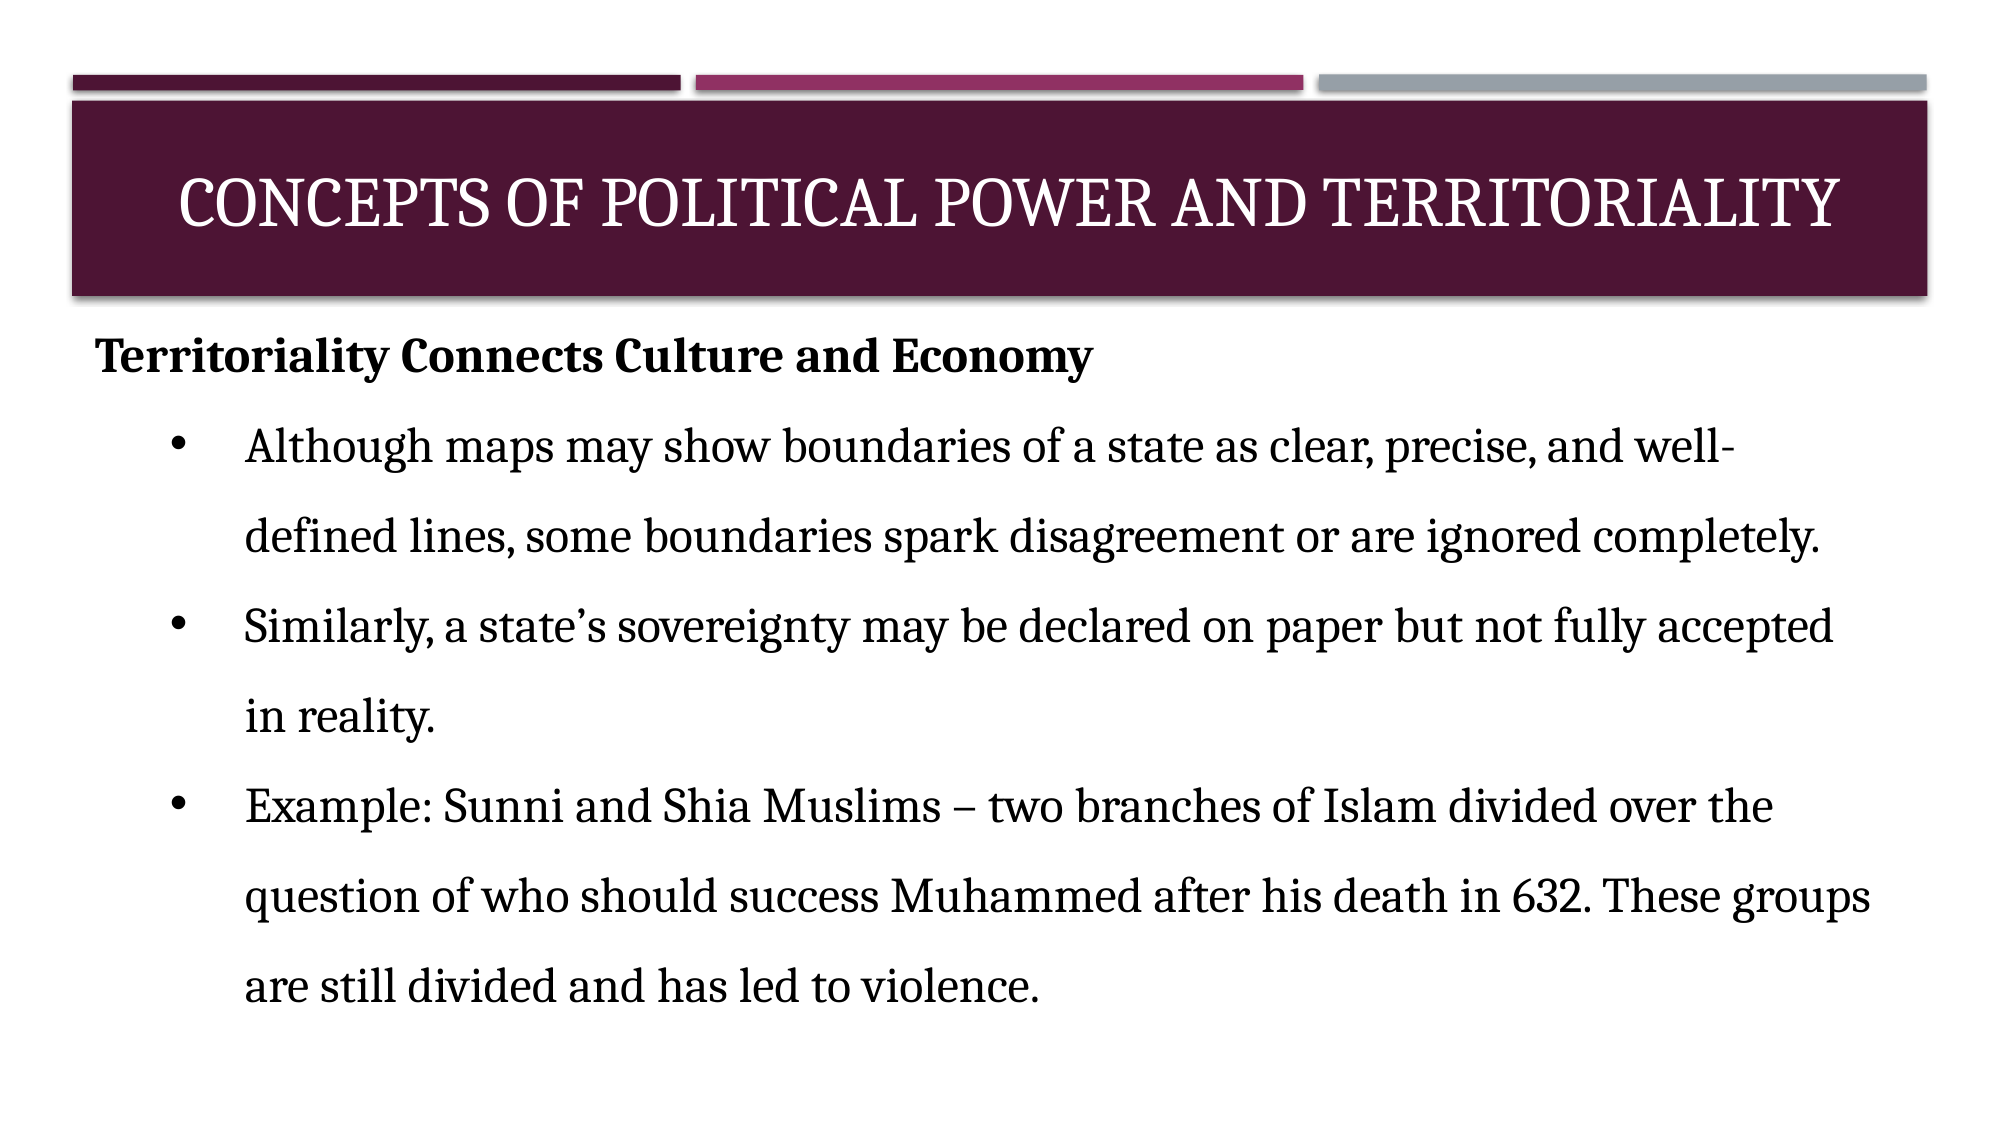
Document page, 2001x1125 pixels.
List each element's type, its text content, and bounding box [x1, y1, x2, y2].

text_box Territoriality Connects Culture and Economy Although maps may show boundaries of a state as clear, precise, and well-defined lines, some boundaries spark disagreement or are ignored completely. Similarly, a state’s sovereignty may be declared on paper but not fully accepted in reality. Example: Sunni and Shia Muslims – two branches of Islam divided over the question of who should success Muhammed after his death in 632. These groups are still divided and has led to violence. [79, 315, 1890, 1021]
title Concepts of political power and territoriality [106, 136, 1916, 248]
